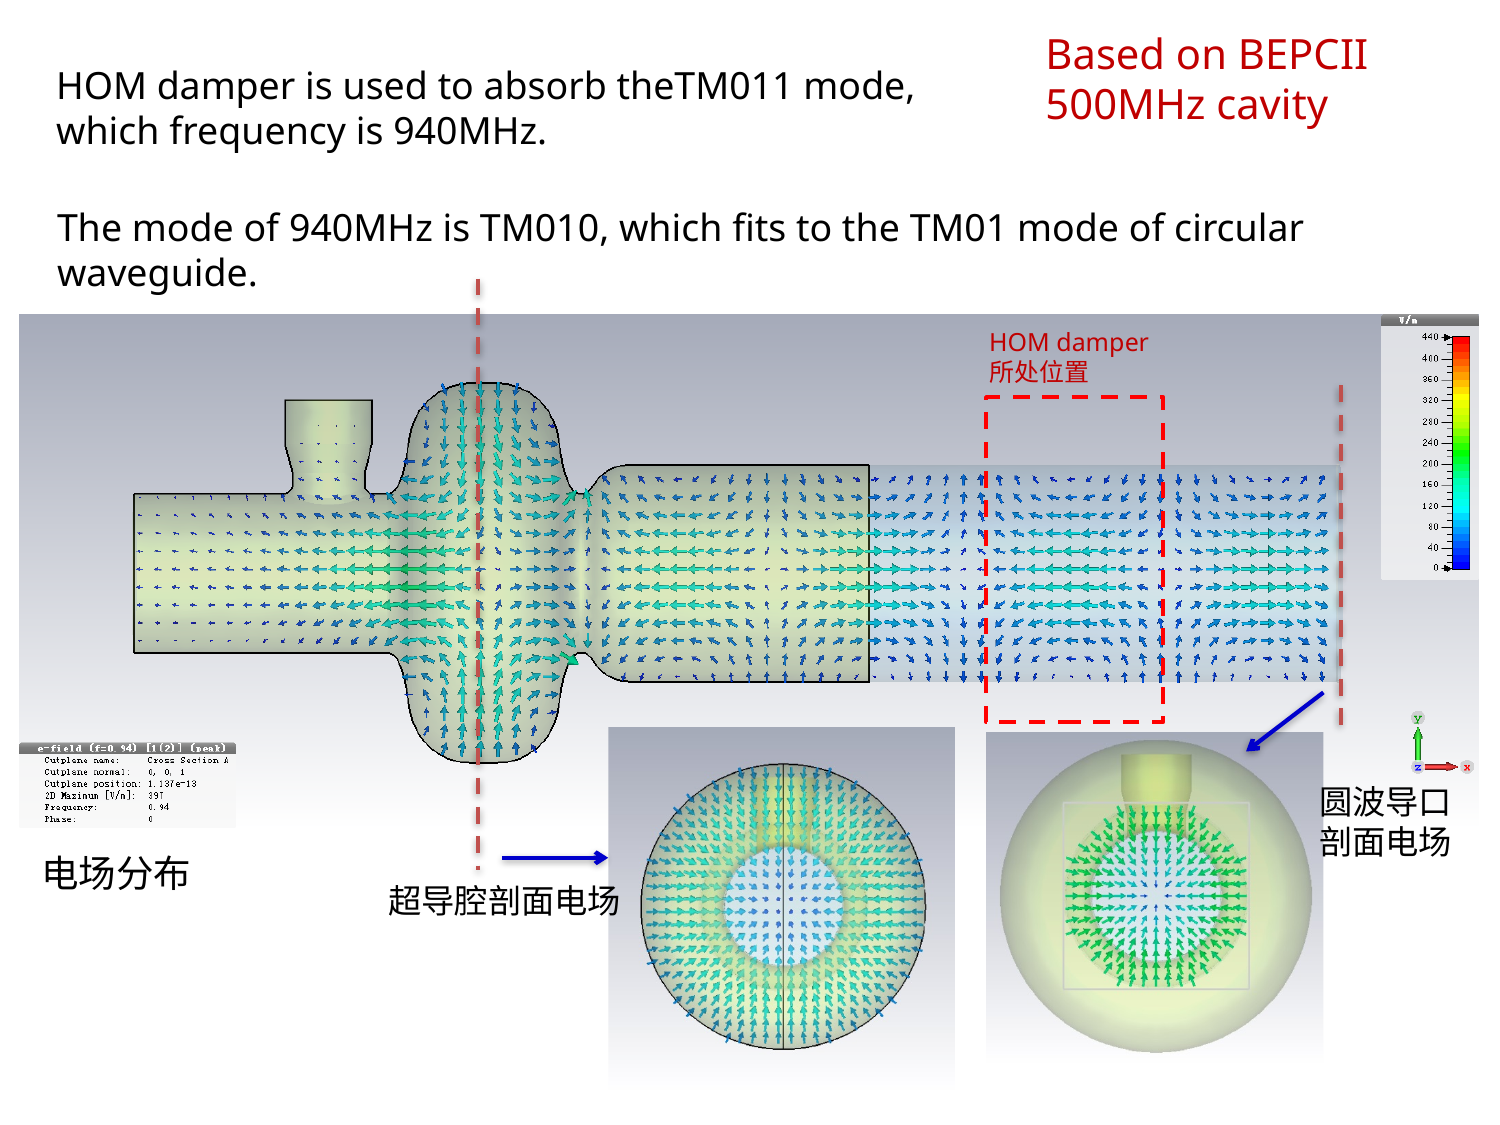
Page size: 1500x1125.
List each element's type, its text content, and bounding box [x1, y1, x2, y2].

text_box HOM damper is used to absorb theTM011 mode, which frequency is 940MHz. [41, 54, 963, 160]
text_box 电场分布 [26, 842, 206, 903]
picture [479, 314, 1479, 1092]
picture [19, 314, 477, 829]
text_box The mode of 940MHz is TM010, which fits to the TM01 mode of circular waveguide. [42, 196, 1368, 301]
text_box 超导腔剖面电场 [373, 873, 602, 928]
text_box 圆波导口剖面电场 [1327, 835, 1479, 869]
text_box Based on BEPCII 500MHz cavity [1030, 20, 1412, 136]
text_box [1245, 692, 1324, 752]
